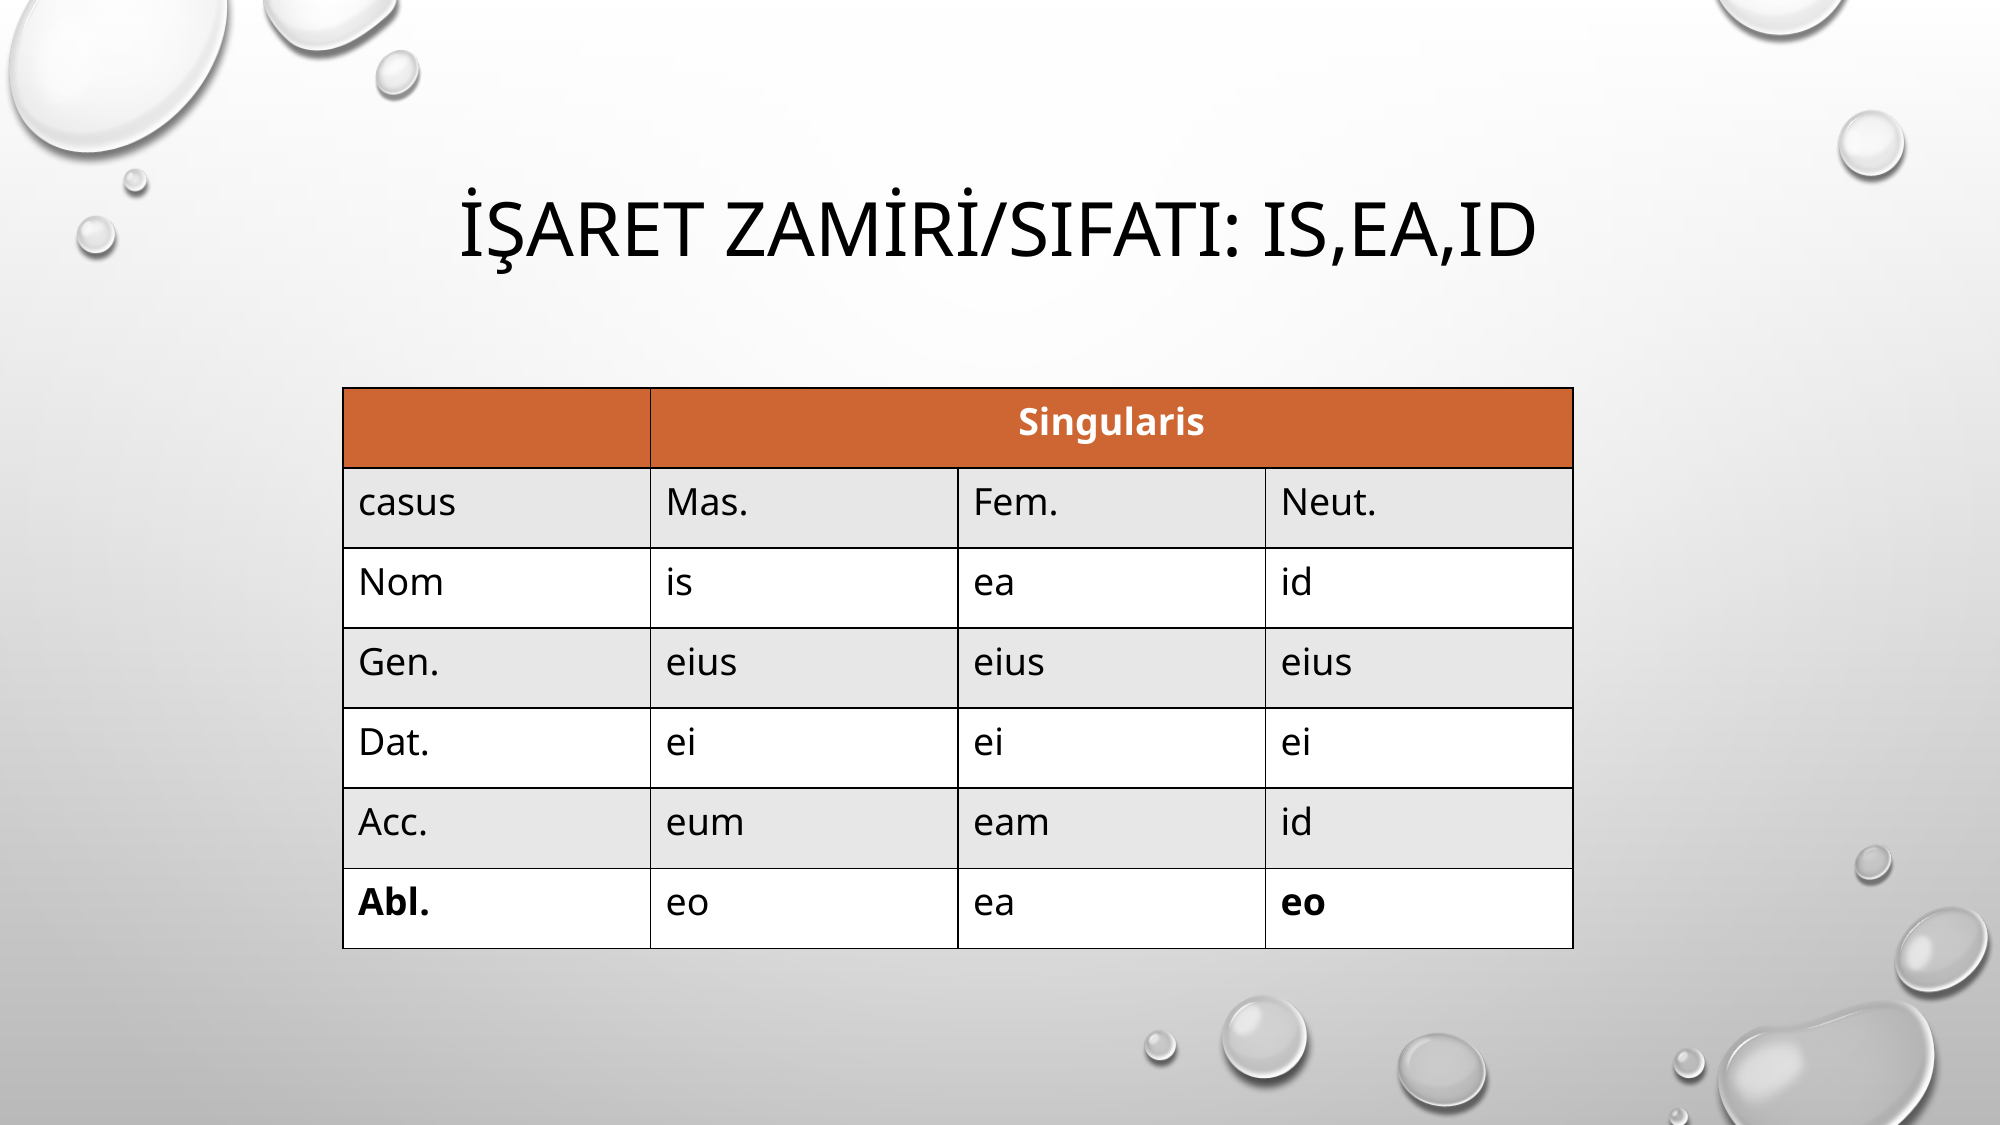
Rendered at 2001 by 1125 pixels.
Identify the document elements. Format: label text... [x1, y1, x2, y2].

table_cell Abl. [344, 869, 650, 948]
table_header Singularis [651, 389, 1572, 467]
title İşaret ZAMİRİ/sıfatı: IS,Ea,ID [149, 101, 1851, 364]
table_cell eius [959, 629, 1265, 707]
table_cell eum [651, 789, 957, 868]
table_cell ei [651, 709, 957, 787]
table_cell id [1266, 789, 1572, 868]
table_header [344, 389, 650, 467]
table_cell casus [344, 469, 650, 547]
table_cell id [1266, 549, 1572, 627]
table_cell Acc. [344, 789, 650, 868]
table_cell ea [959, 869, 1265, 948]
table_cell Gen. [344, 629, 650, 707]
table_cell is [651, 549, 957, 627]
table_cell Neut. [1266, 469, 1572, 547]
table_cell Dat. [344, 709, 650, 787]
table_cell ei [1266, 709, 1572, 787]
table_cell eam [959, 789, 1265, 868]
picture [0, 0, 2000, 1125]
table_cell Nom [344, 549, 650, 627]
table_cell eo [651, 869, 957, 948]
table_cell eo [1266, 869, 1572, 948]
table_cell ei [959, 709, 1265, 787]
table_cell eius [1266, 629, 1572, 707]
table_cell Mas. [651, 469, 957, 547]
table_cell Fem. [959, 469, 1265, 547]
table_cell ea [959, 549, 1265, 627]
table_cell eius [651, 629, 957, 707]
